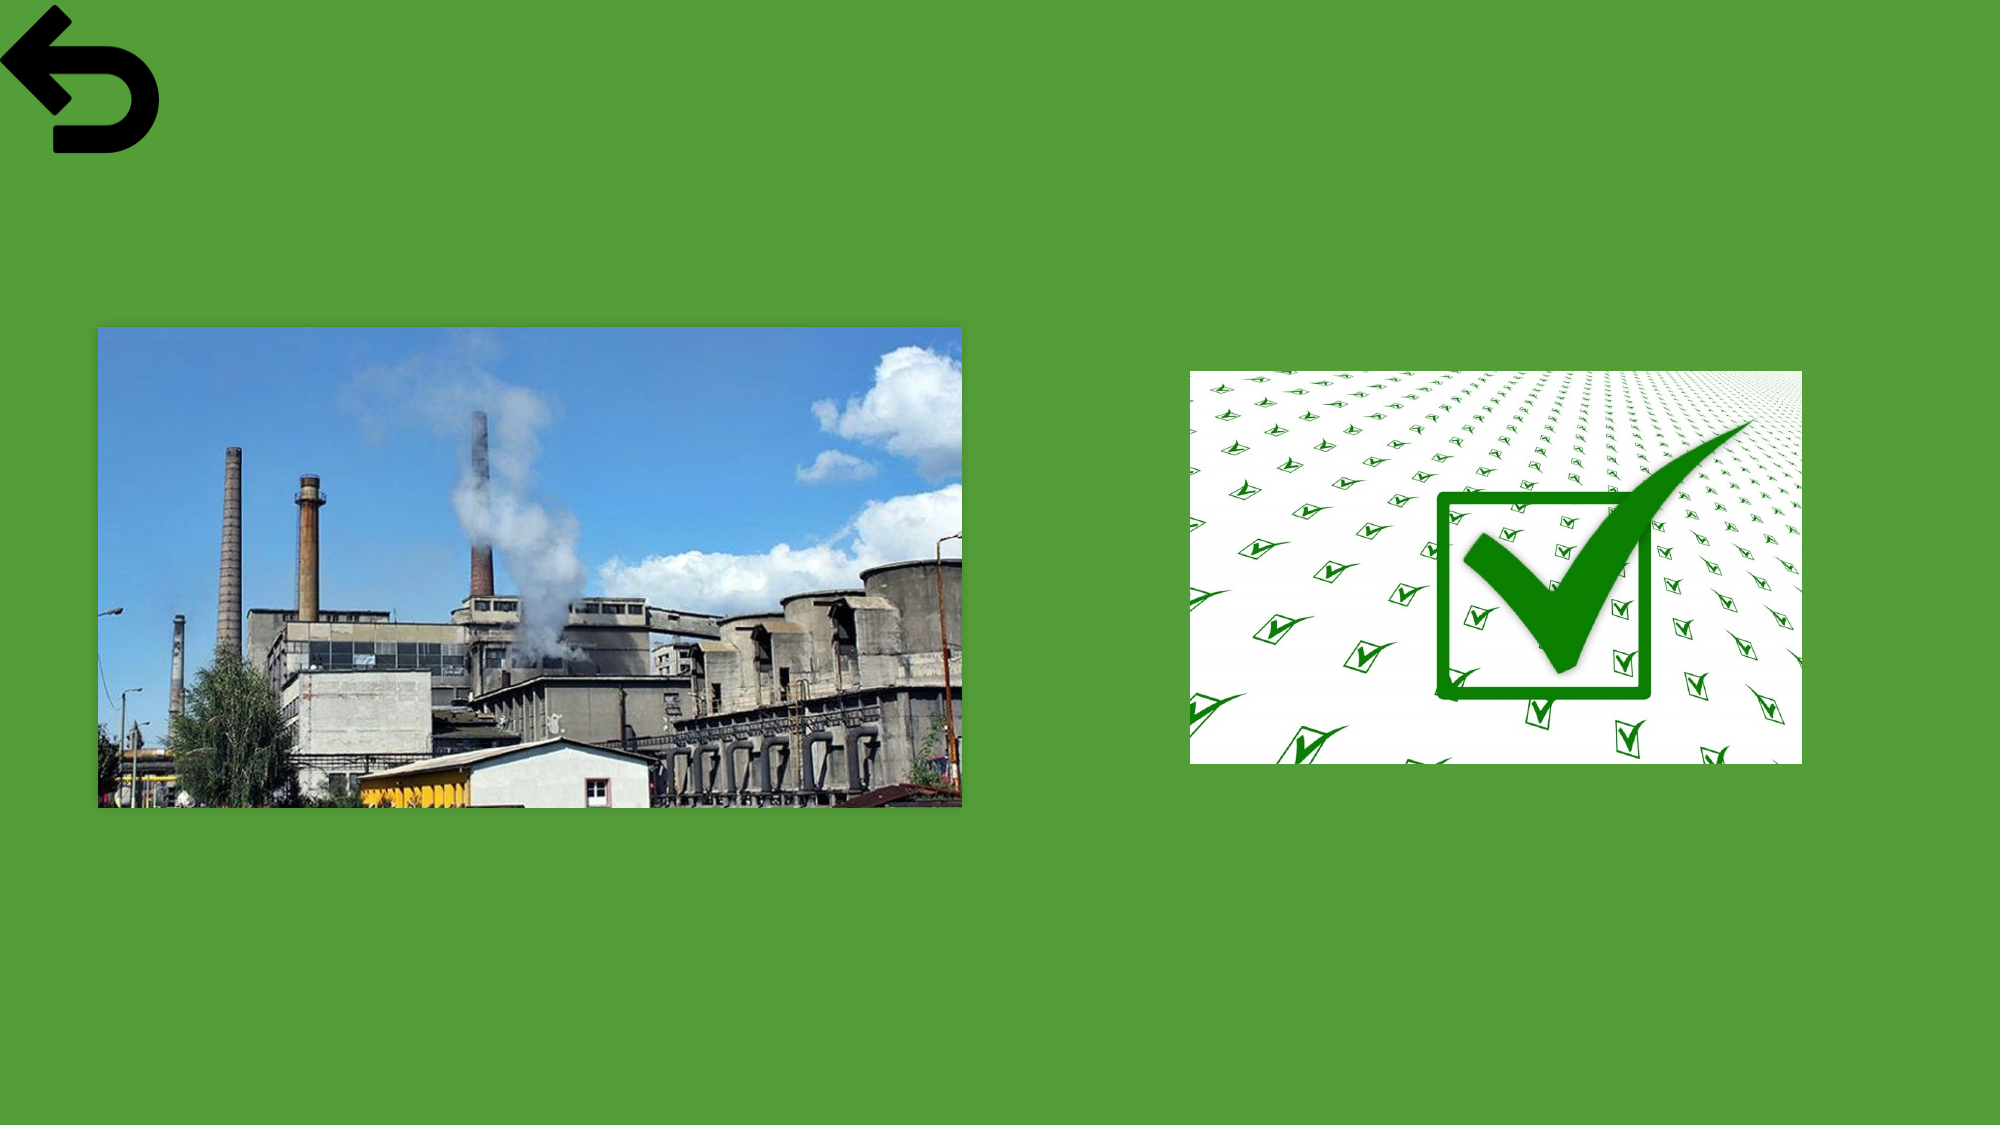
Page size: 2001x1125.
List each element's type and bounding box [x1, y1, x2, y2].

picture [0, 0, 160, 160]
picture [98, 327, 962, 808]
picture [1190, 371, 1802, 764]
